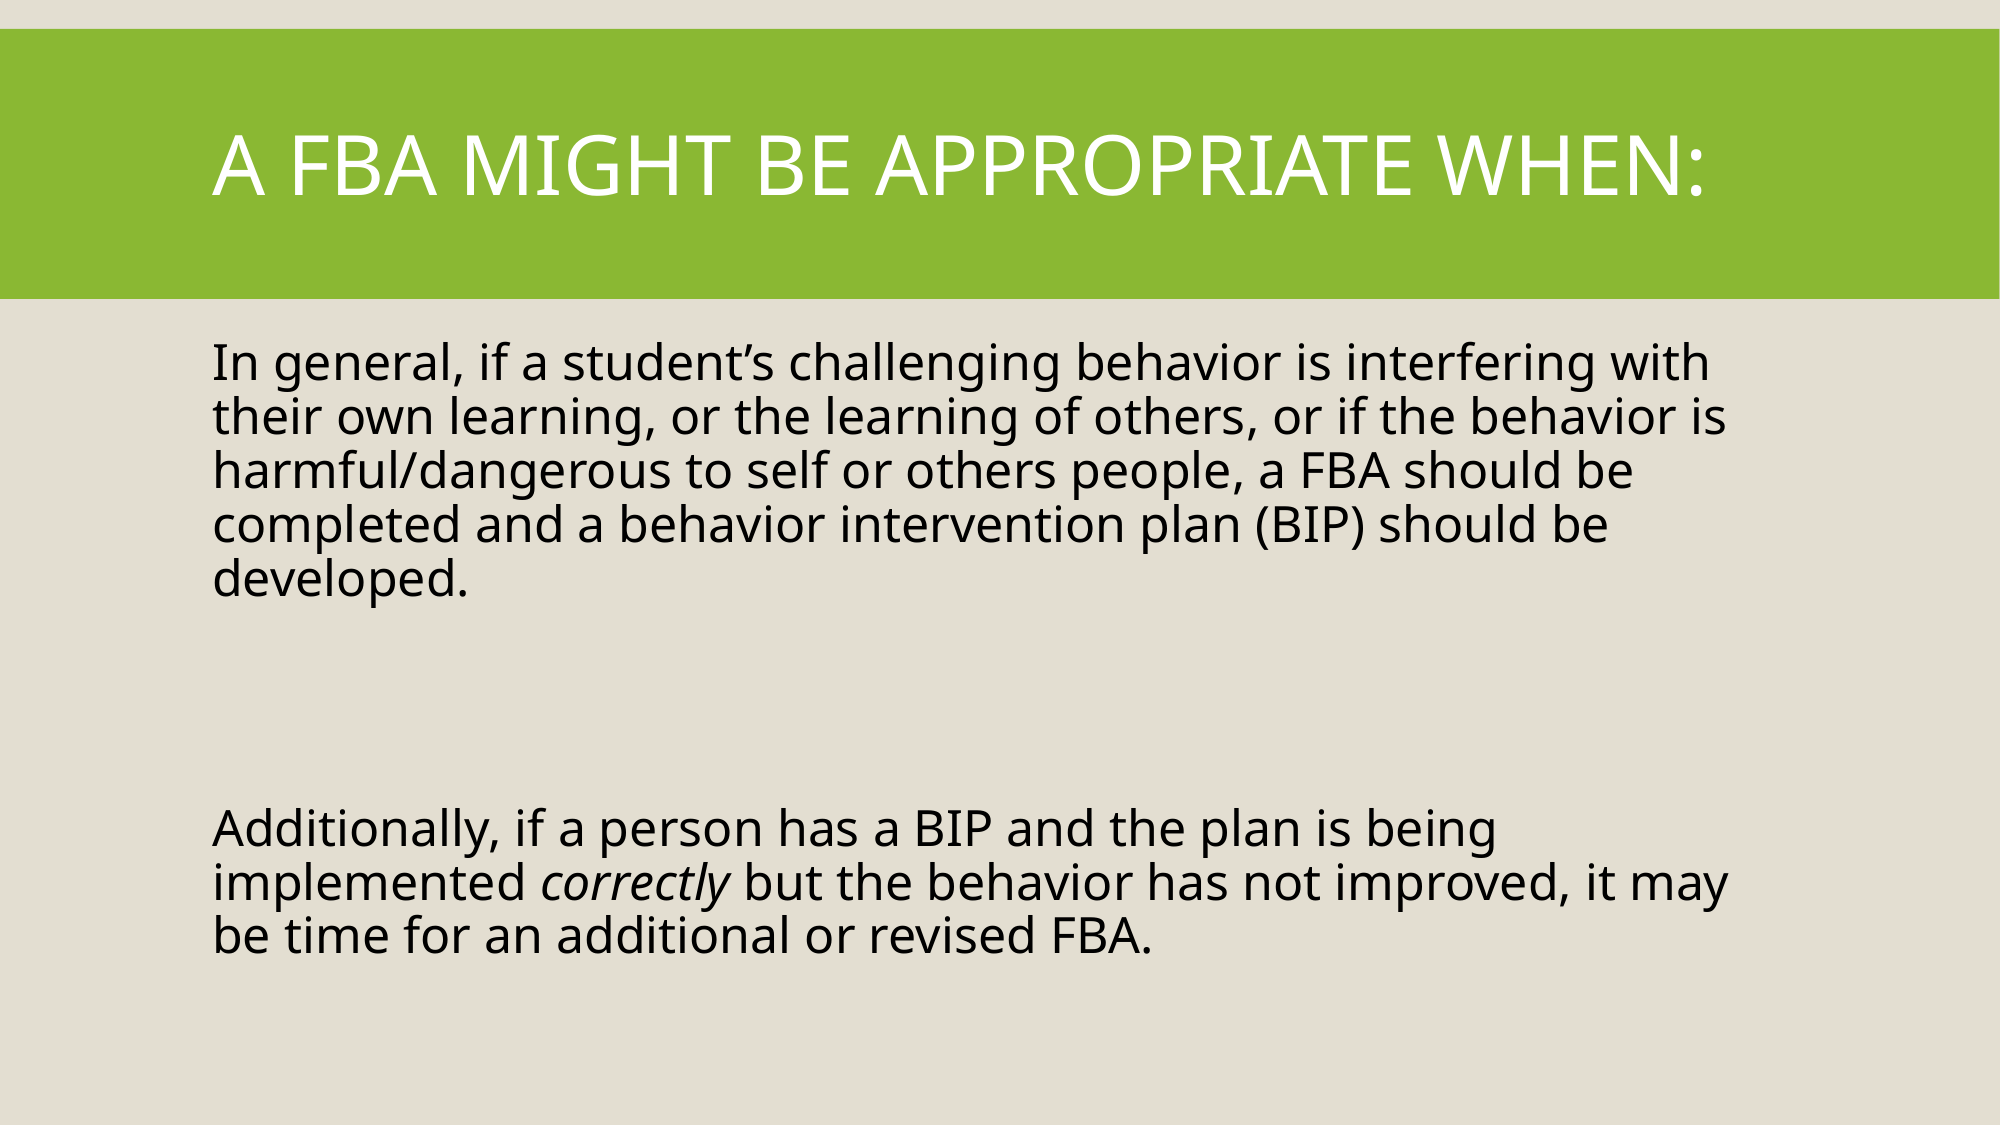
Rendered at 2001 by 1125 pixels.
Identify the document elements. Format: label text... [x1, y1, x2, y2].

list In general, if a student’s challenging behavior is interfering with their own learning, or the learning of others, or if the behavior is harmful/dangerous to self or others people, a FBA should be completed and a behavior intervention plan (BIP) should be developed. Additionally, if a person has a BIP and the plan is being implemented correctly but the behavior has not improved, it may be time for an additional or revised FBA. [197, 329, 1803, 1020]
title A fba might be appropriate when: [197, 46, 1803, 295]
